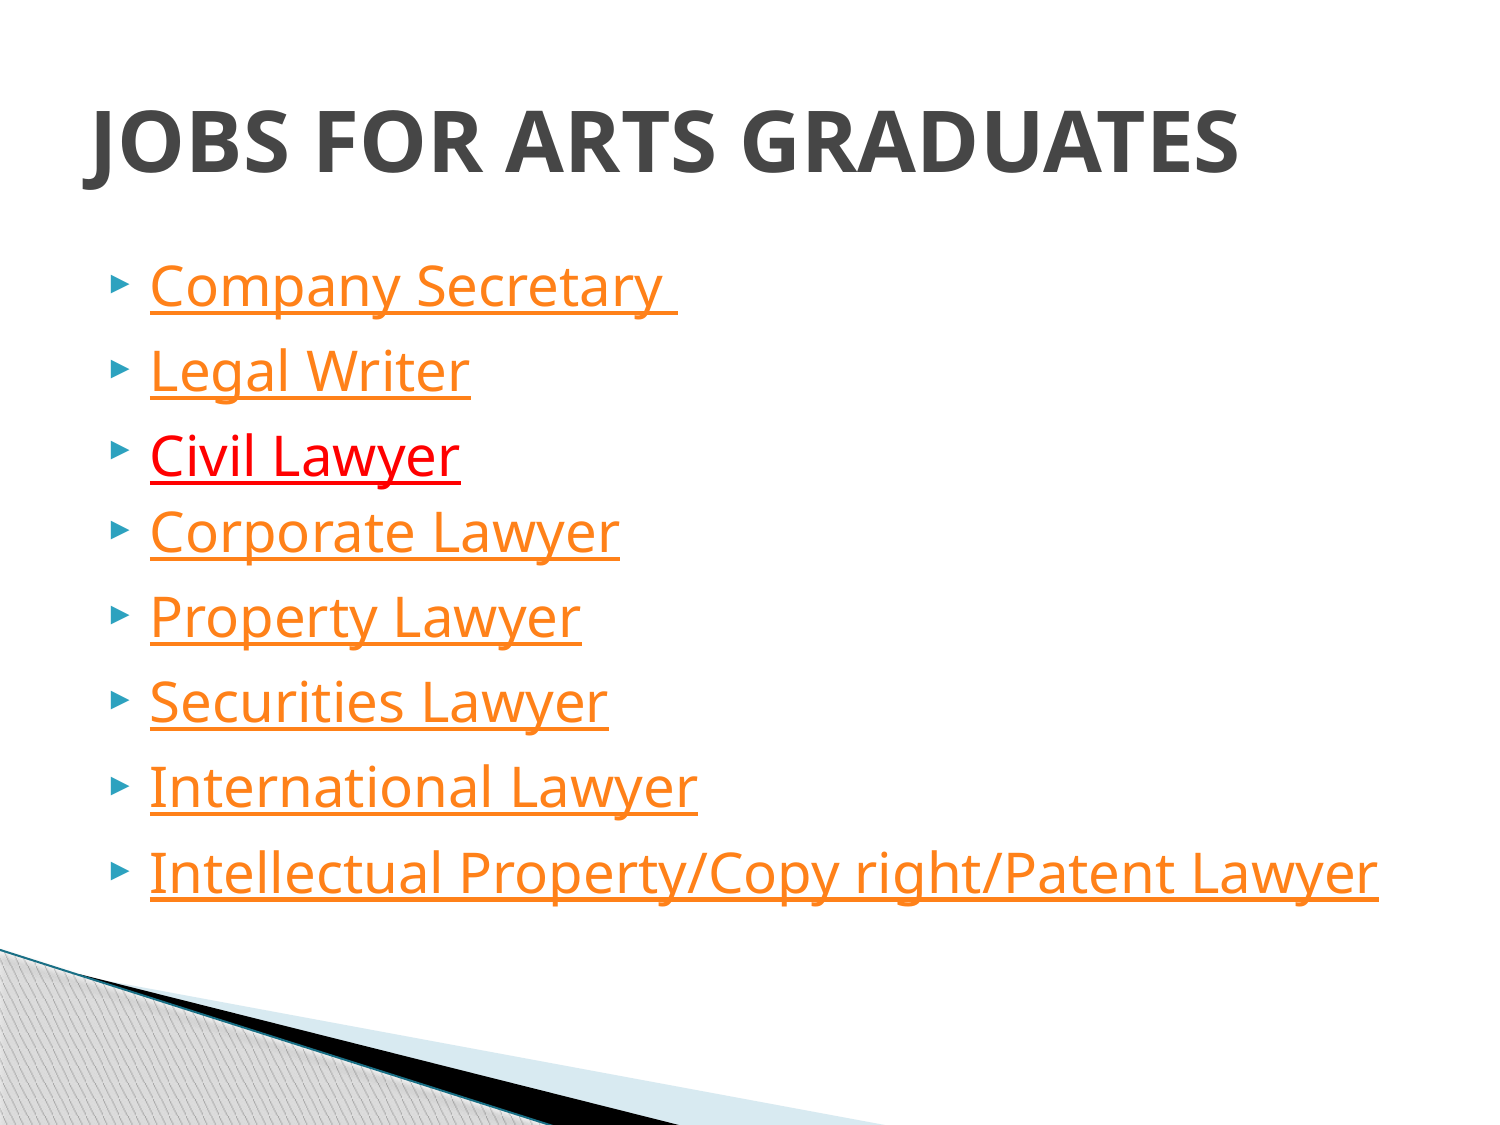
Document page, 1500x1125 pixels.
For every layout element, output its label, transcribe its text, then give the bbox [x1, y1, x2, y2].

list Company Secretary Legal Writer Civil Lawyer Corporate Lawyer Property Lawyer Securities Lawyer International Lawyer Intellectual Property/Copy right/Patent Lawyer [75, 243, 1425, 986]
title JOBS FOR ARTS GRADUATES [75, 45, 1425, 233]
